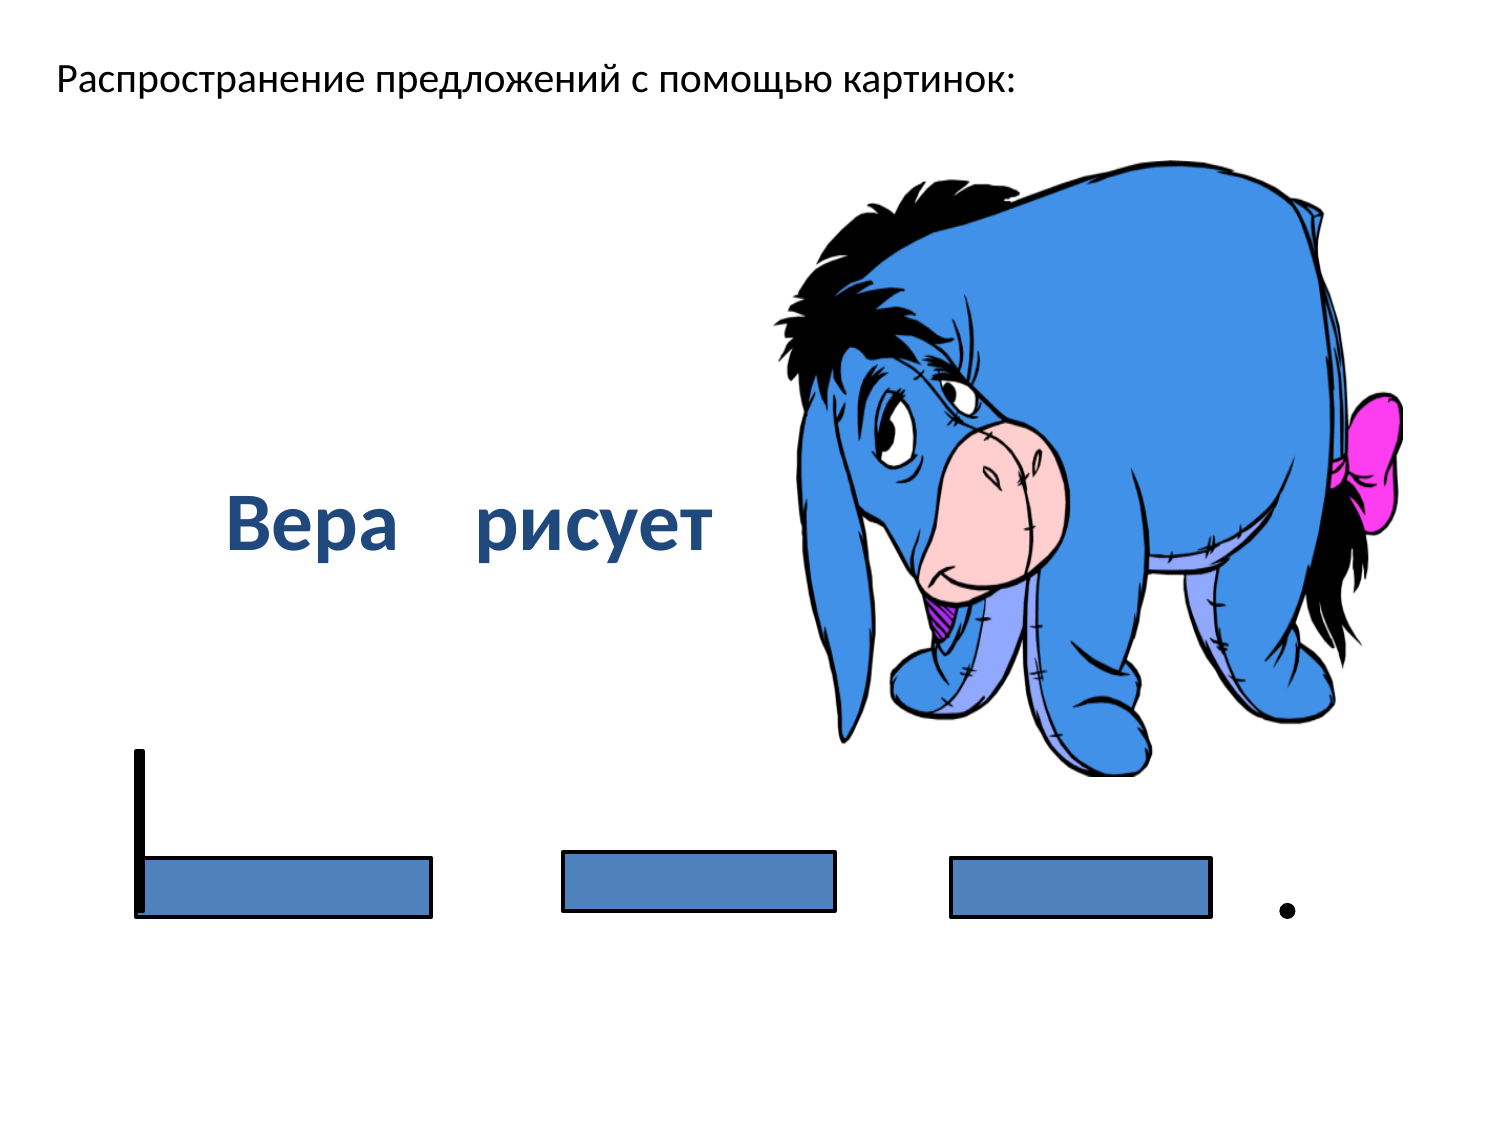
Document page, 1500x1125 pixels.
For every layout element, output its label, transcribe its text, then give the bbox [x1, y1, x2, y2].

text_box [1279, 902, 1296, 919]
text_box [134, 749, 145, 913]
picture [773, 160, 1404, 777]
list Распространение предложений с помощью картинок: Вера рисует [41, 42, 1425, 1059]
text_box [134, 856, 433, 919]
text_box [561, 850, 837, 913]
text_box [949, 856, 1213, 919]
